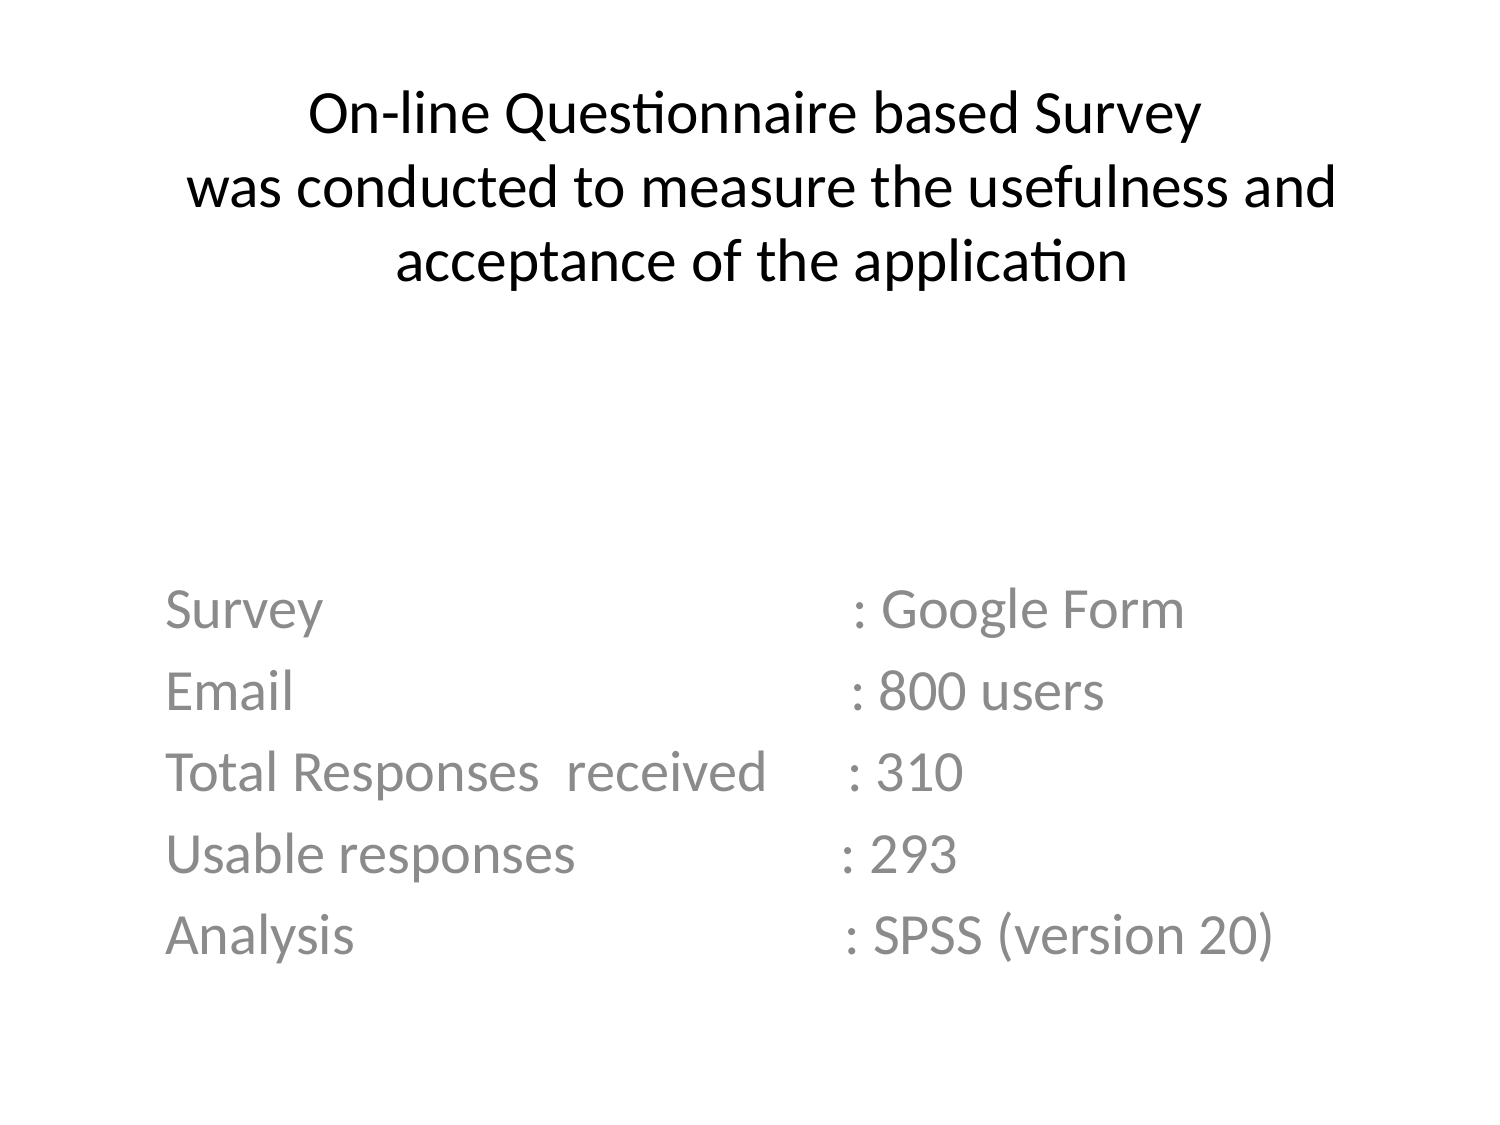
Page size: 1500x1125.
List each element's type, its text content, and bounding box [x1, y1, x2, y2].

subtitle Survey : Google Form Email : 800 users Total Responses received : 310 Usable responses : 293 Analysis : SPSS (version 20) [150, 562, 1313, 850]
title On-line Questionnaire based Survey was conducted to measure the usefulness and acceptance of the application [125, 62, 1400, 304]
